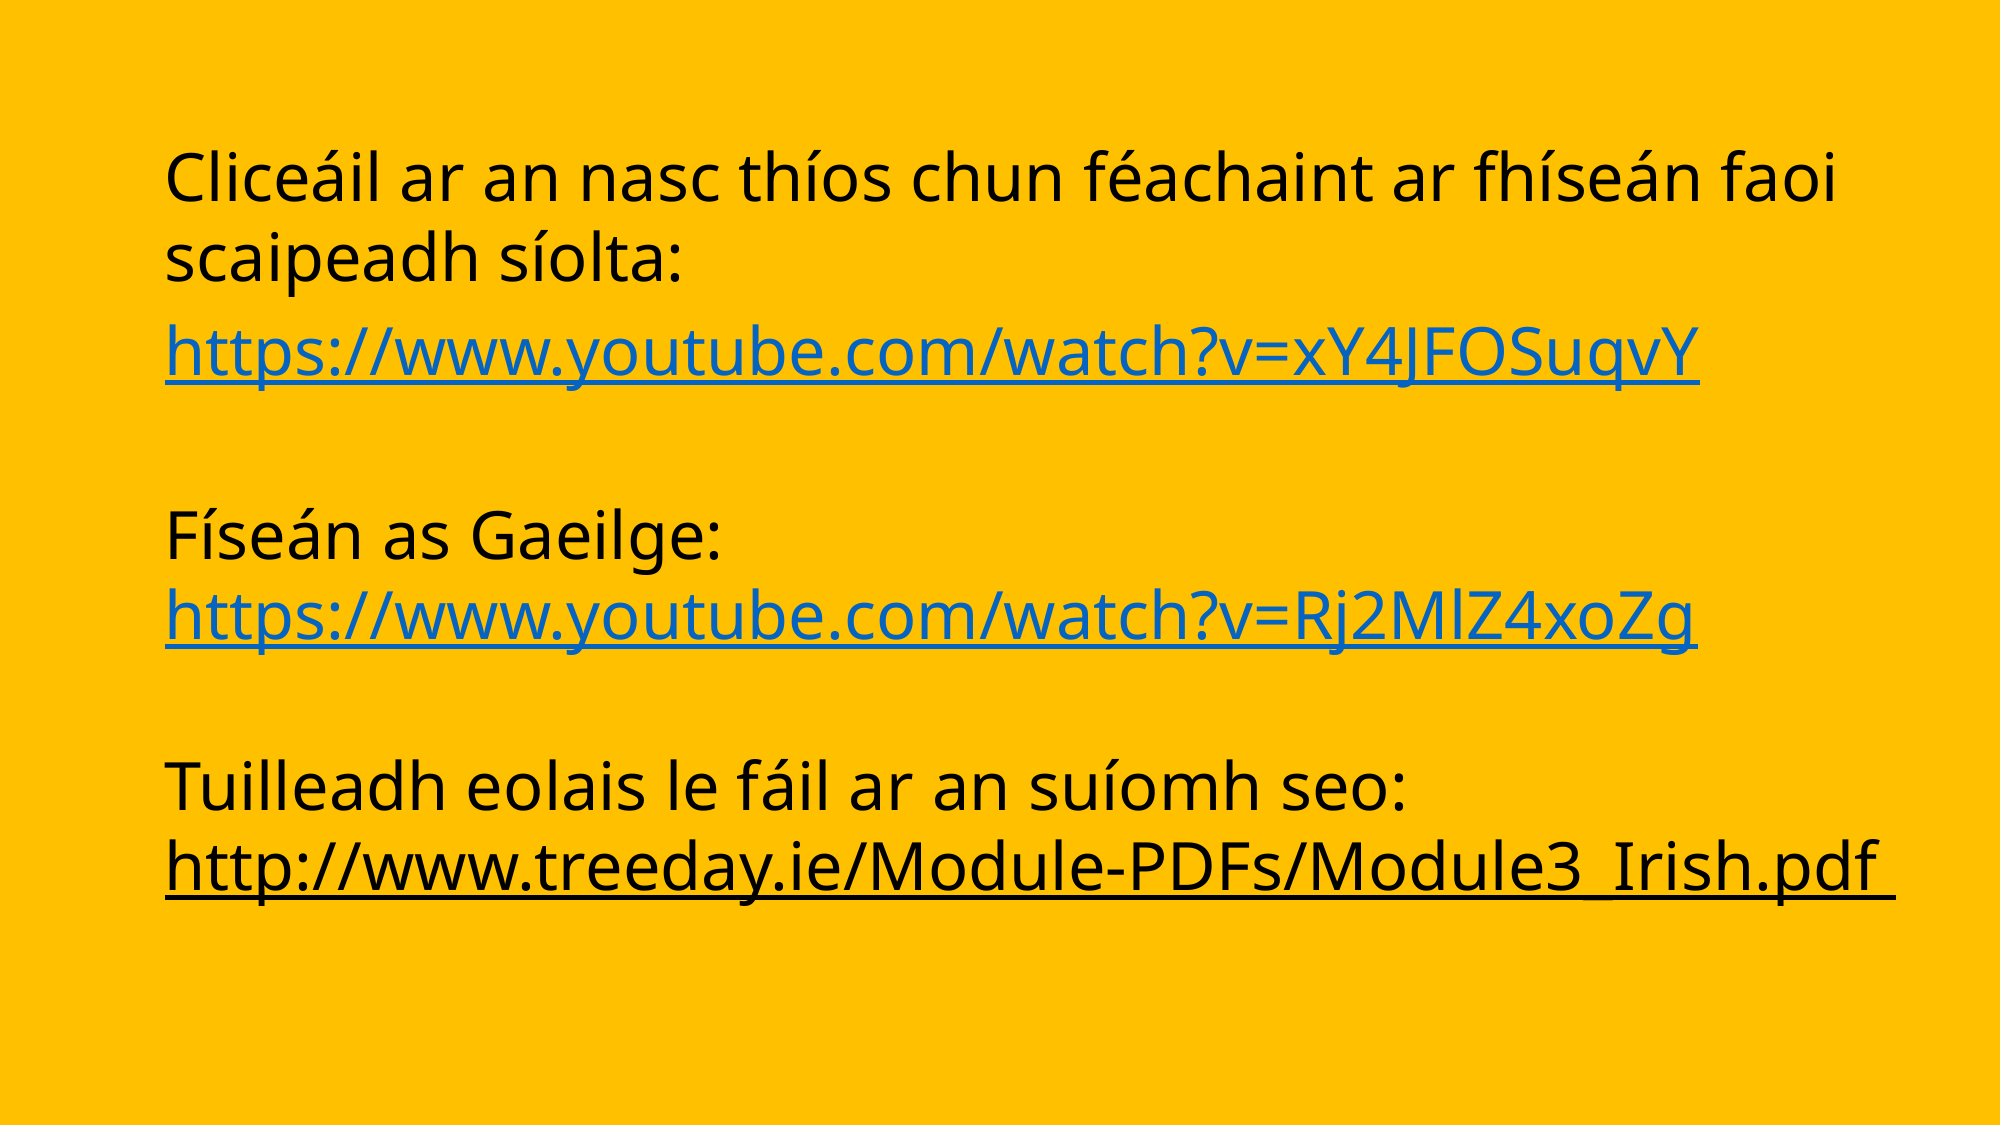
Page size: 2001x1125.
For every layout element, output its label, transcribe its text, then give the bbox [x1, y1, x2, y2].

text_box Cliceáil ar an nasc thíos chun féachaint ar fhíseán faoi scaipeadh síolta: https://www.youtube.com/watch?v=xY4JFOSuqvY Físeán as Gaeilge: https://www.youtube.com/watch?v=Rj2MlZ4xoZg Tuilleadh eolais le fáil ar an suíomh seo: http://www.treeday.ie/Module-PDFs/Module3_Irish.pdf [149, 127, 1957, 922]
